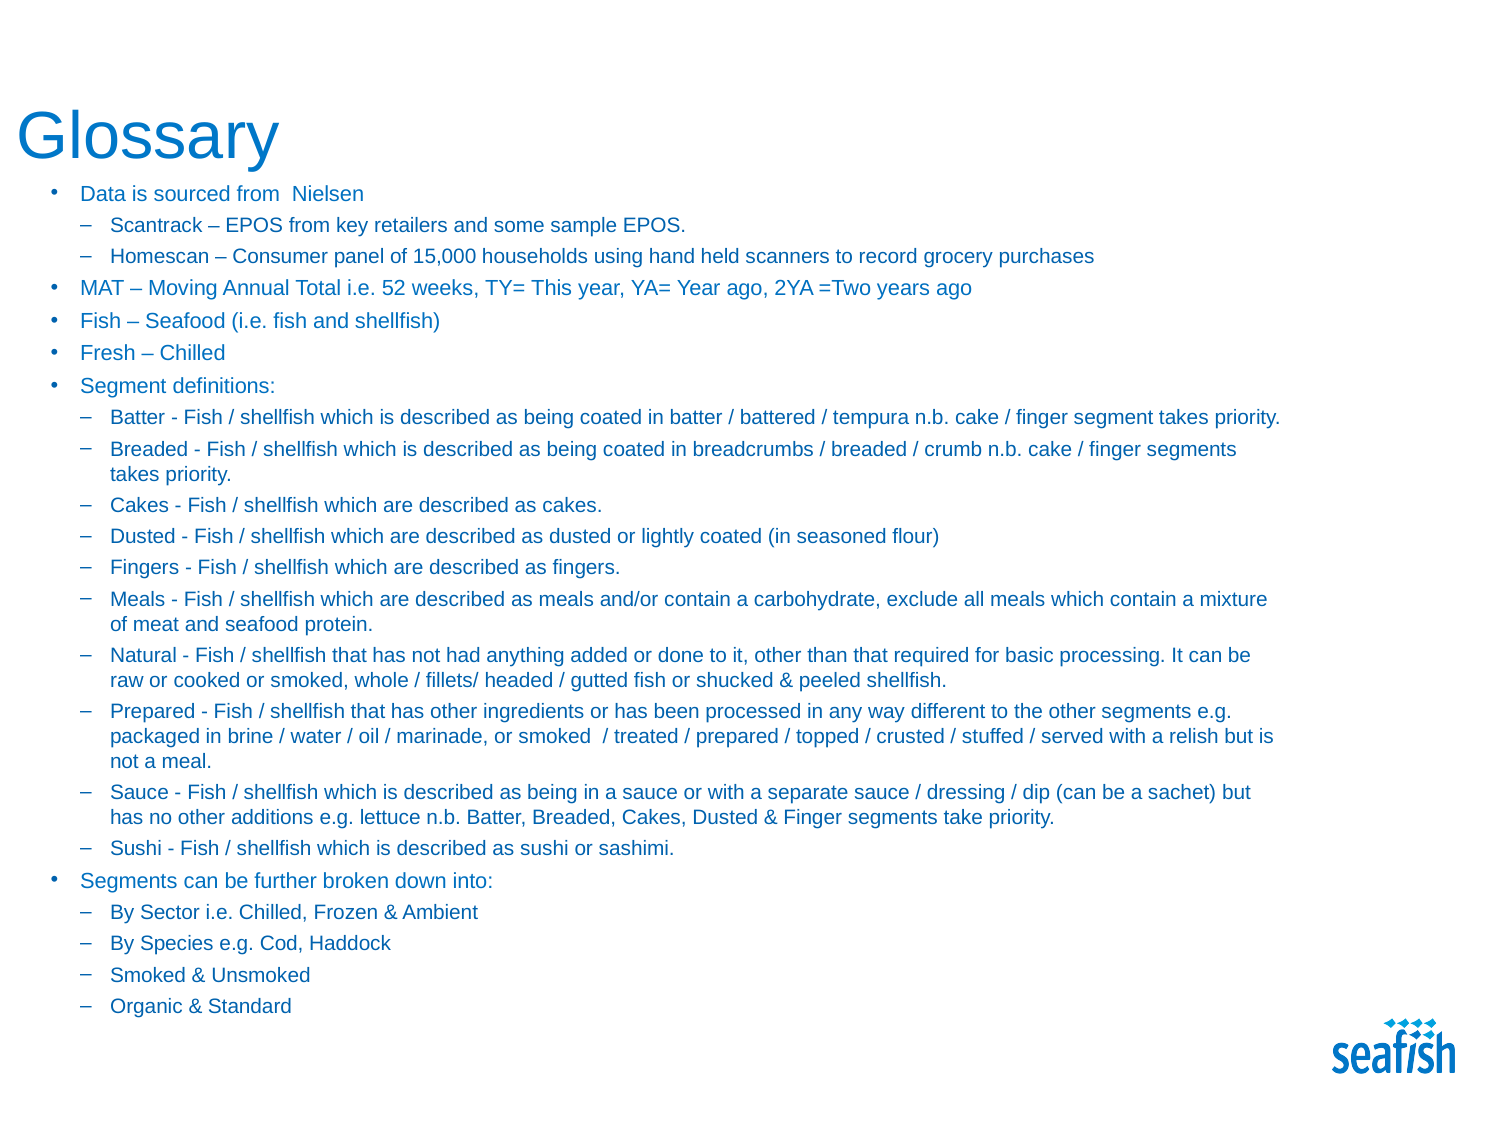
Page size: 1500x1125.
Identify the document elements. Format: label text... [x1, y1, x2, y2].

picture [1407, 1018, 1417, 1022]
text_box Data is sourced from Nielsen Scantrack – EPOS from key retailers and some sample EPOS. Homescan – Consumer panel of 15,000 households using hand held scanners to record grocery purchases MAT – Moving Annual Total i.e. 52 weeks, TY= This year, YA= Year ago, 2YA =Two years ago Fish – Seafood (i.e. fish and shellfish) Fresh – Chilled Segment definitions: Batter - Fish / shellfish which is described as being coated in batter / battered / tempura n.b. cake / finger segment takes priority. Breaded - Fish / shellfish which is described as being coated in breadcrumbs / breaded / crumb n.b. cake / finger segments takes priority. Cakes - Fish / shellfish which are described as cakes. Dusted - Fish / shellfish which are described as dusted or lightly coated (in seasoned flour) Fingers - Fish / shellfish which are described as fingers. Meals - Fish / shellfish which are described as meals and/or contain a carbohydrate, exclude all meals which contain a mixture of meat and seafood protein. Natural - Fish / shellfish that has not had anything added or done to it, other than that required for basic processing. It can be raw or cooked or smoked, whole / fillets/ headed / gutted fish or shucked & peeled shellfish. Prepared - Fish / shellfish that has other ingredients or has been processed in any way different to the other segments e.g. packaged in brine / water / oil / marinade, or smoked / treated / prepared / topped / crusted / stuffed / served with a relish but is not a meal. Sauce - Fish / shellfish which is described as being in a sauce or with a separate sauce / dressing / dip (can be a sachet) but has no other additions e.g. lettuce n.b. Batter, Breaded, Cakes, Dusted & Finger segments take priority. Sushi - Fish / shellfish which is described as sushi or sashimi. Segments can be further broken down into: By Sector i.e. Chilled, Frozen & Ambient By Species e.g. Cod, Haddock Smoked & Unsmoked Organic & Standard [35, 171, 1300, 908]
title Glossary [1, 78, 1065, 185]
picture [1332, 1018, 1455, 1074]
